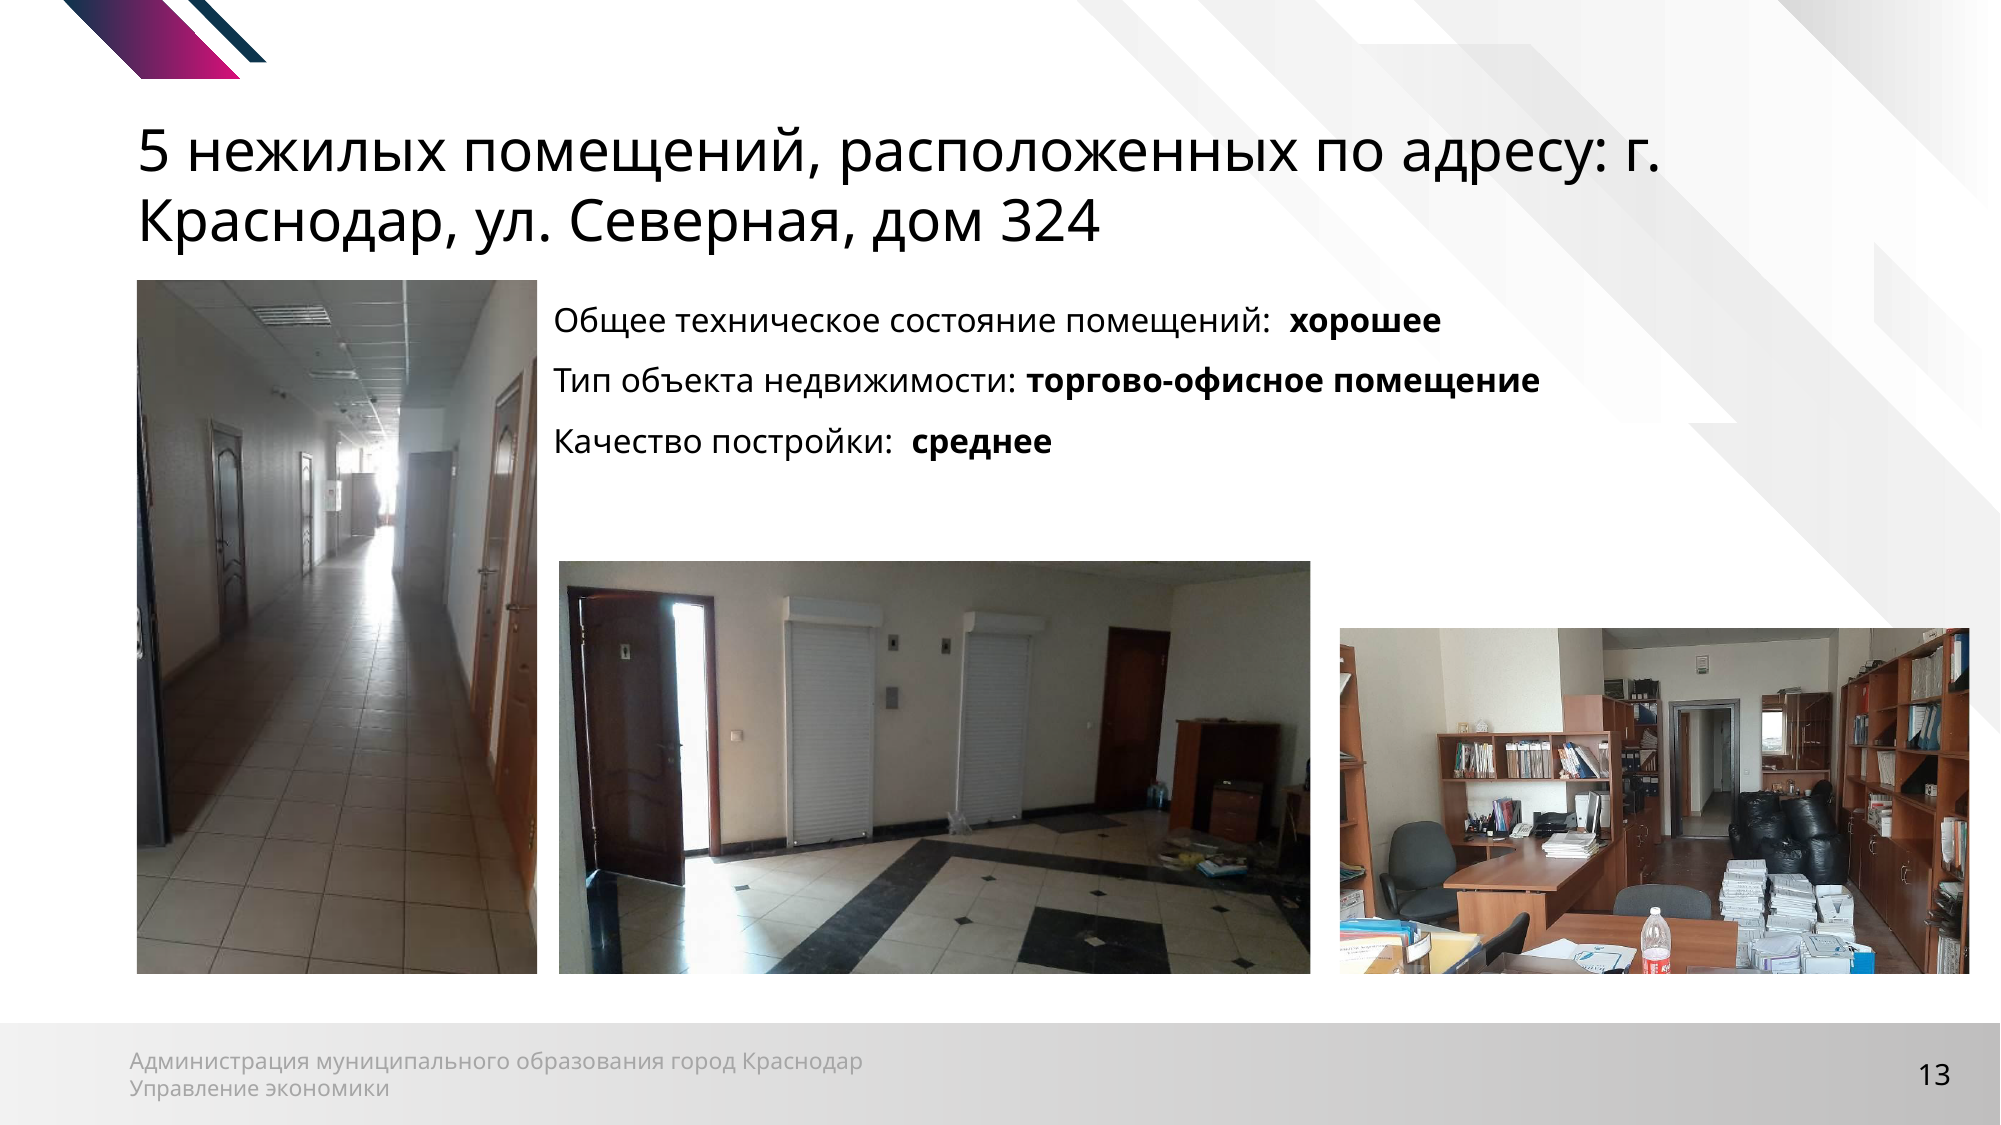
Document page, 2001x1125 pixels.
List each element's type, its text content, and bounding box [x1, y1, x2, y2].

text_box Общее техническое состояние помещений: хорошее Тип объекта недвижимости: торгово-офисное помещение Качество постройки: среднее [538, 291, 1833, 468]
picture [1339, 628, 1970, 974]
picture [559, 561, 1311, 974]
picture [136, 280, 538, 974]
text_box 5 нежилых помещений, расположенных по адресу: г. Краснодар, ул. Северная, дом 324 [137, 112, 1980, 253]
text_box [63, 0, 267, 80]
